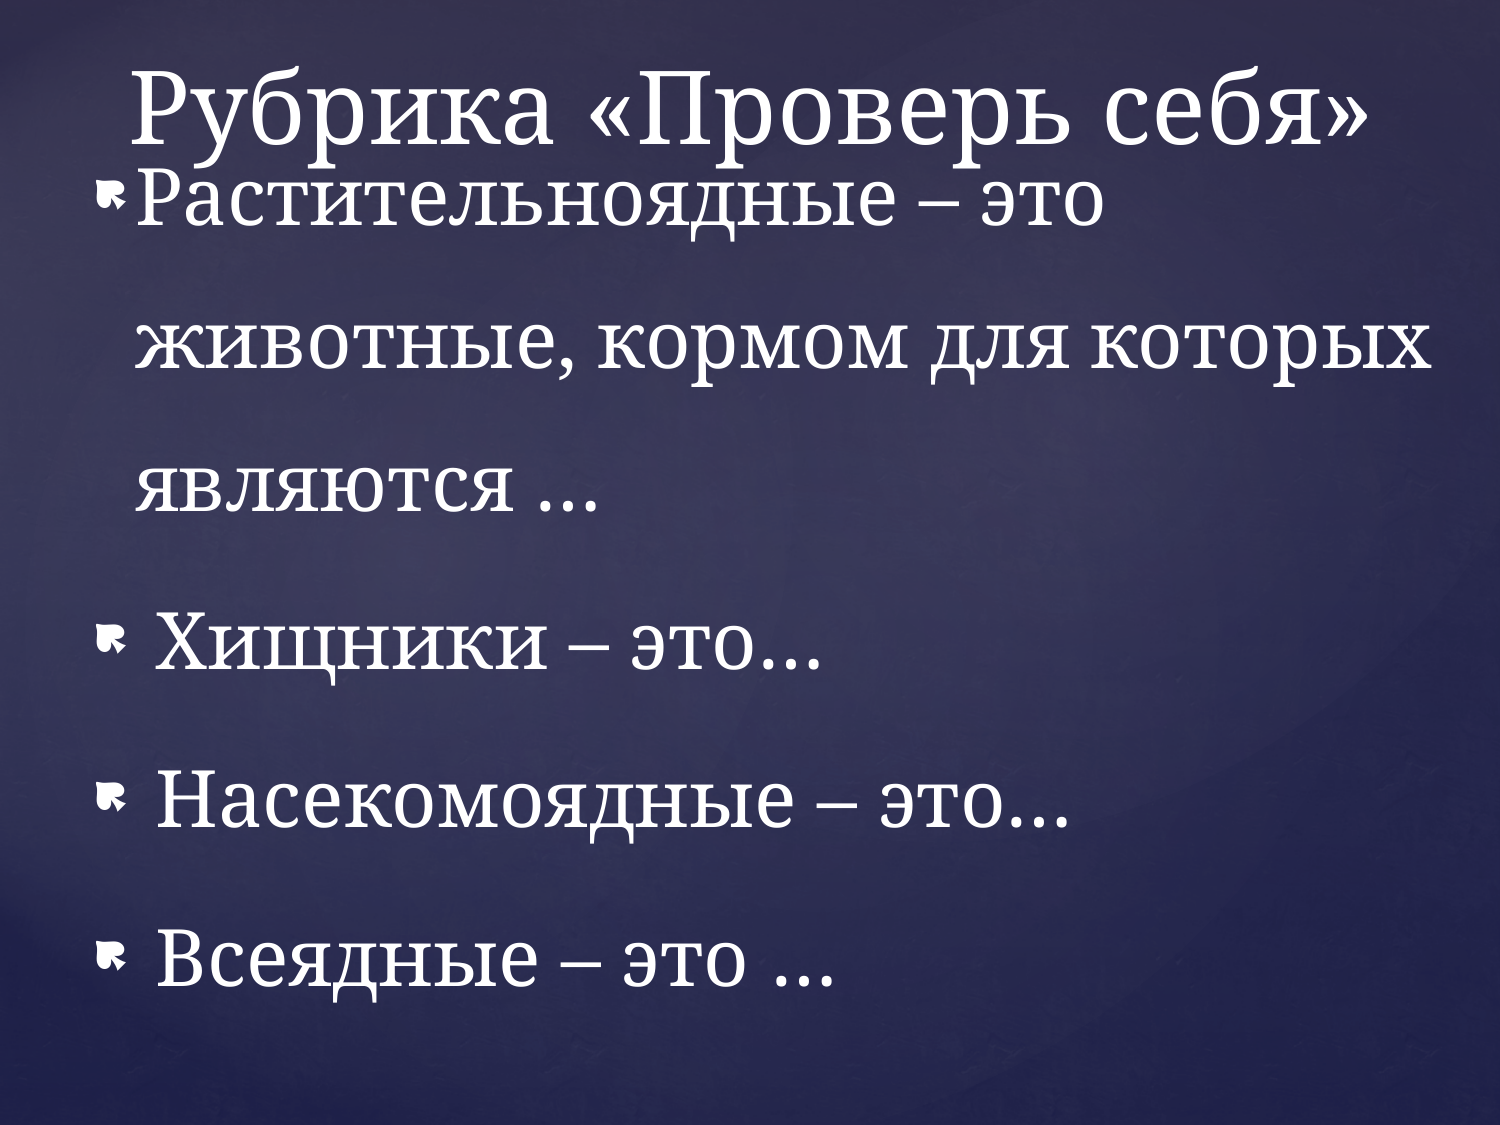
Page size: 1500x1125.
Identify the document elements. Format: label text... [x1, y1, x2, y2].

title Рубрика «Проверь себя» [64, 30, 1412, 173]
list Растительноядные – это животные, кормом для которых являются … Хищники – это… Насекомоядные – это… Всеядные – это … [75, 30, 1471, 1071]
